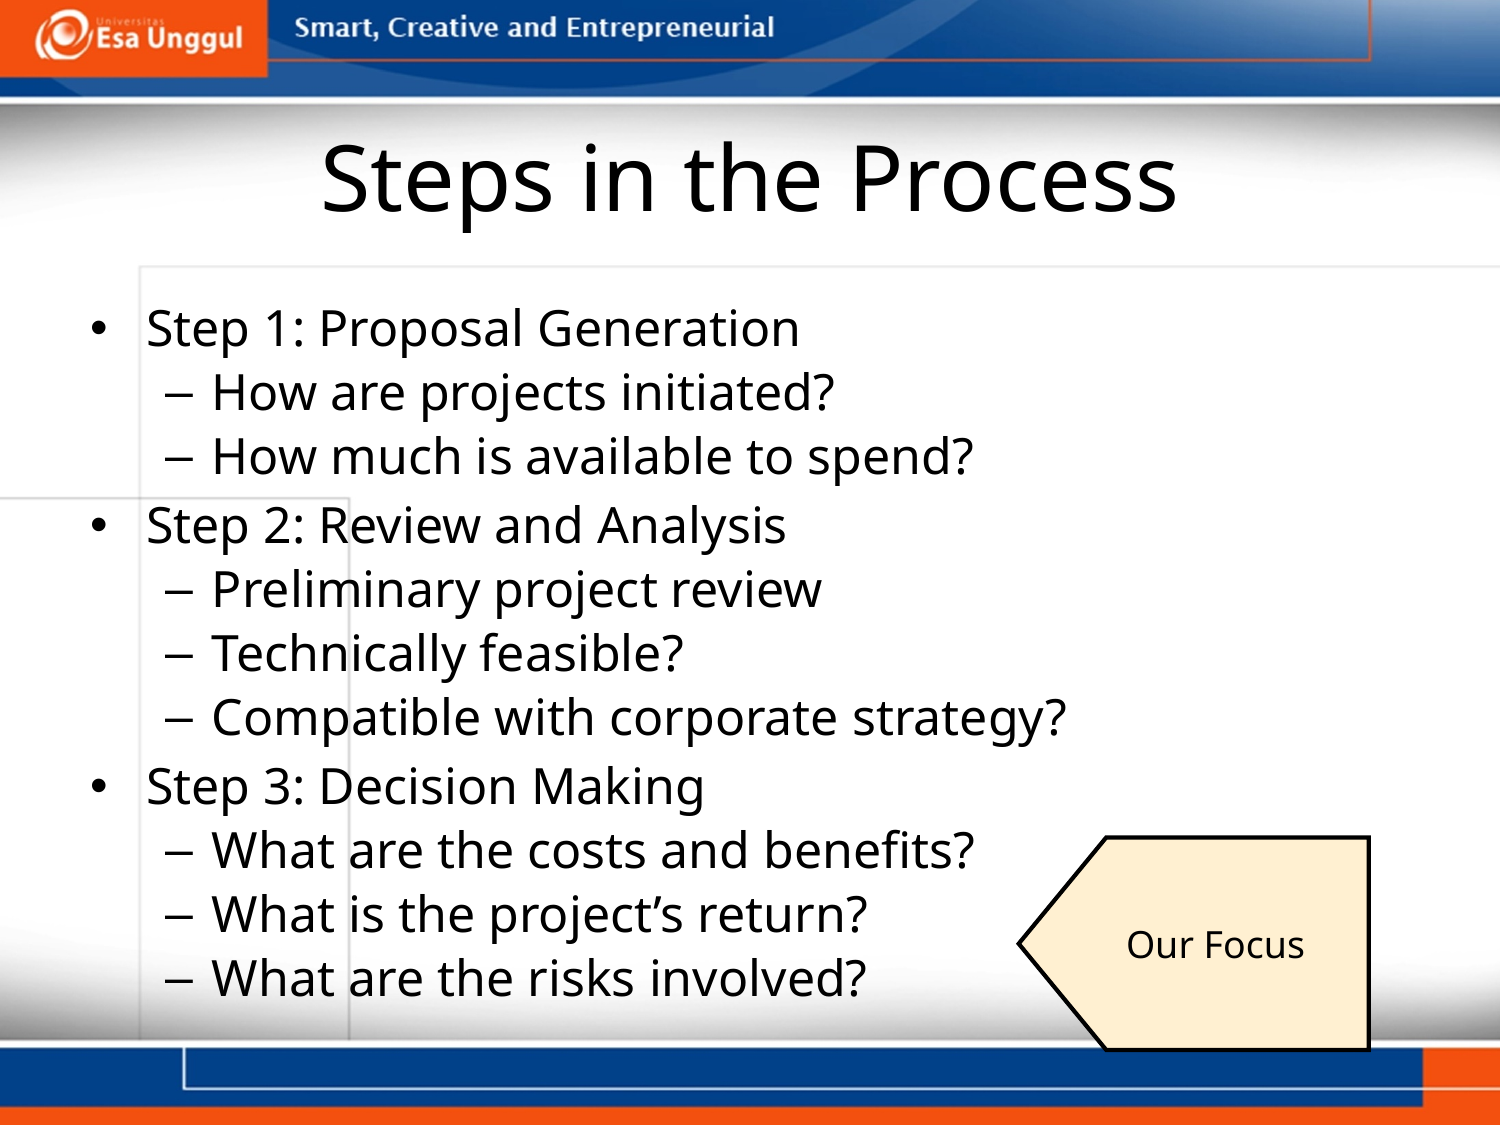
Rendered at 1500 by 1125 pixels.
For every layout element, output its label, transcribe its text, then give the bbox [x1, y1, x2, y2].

title Steps in the Process [75, 99, 1425, 250]
text_box Our Focus [1018, 837, 1369, 1050]
picture [0, 0, 1500, 1125]
list Step 1: Proposal Generation How are projects initiated? How much is available to spend? Step 2: Review and Analysis Preliminary project review Technically feasible? Compatible with corporate strategy? Step 3: Decision Making What are the costs and benefits? What is the project’s return? What are the risks involved? [75, 295, 1442, 1019]
